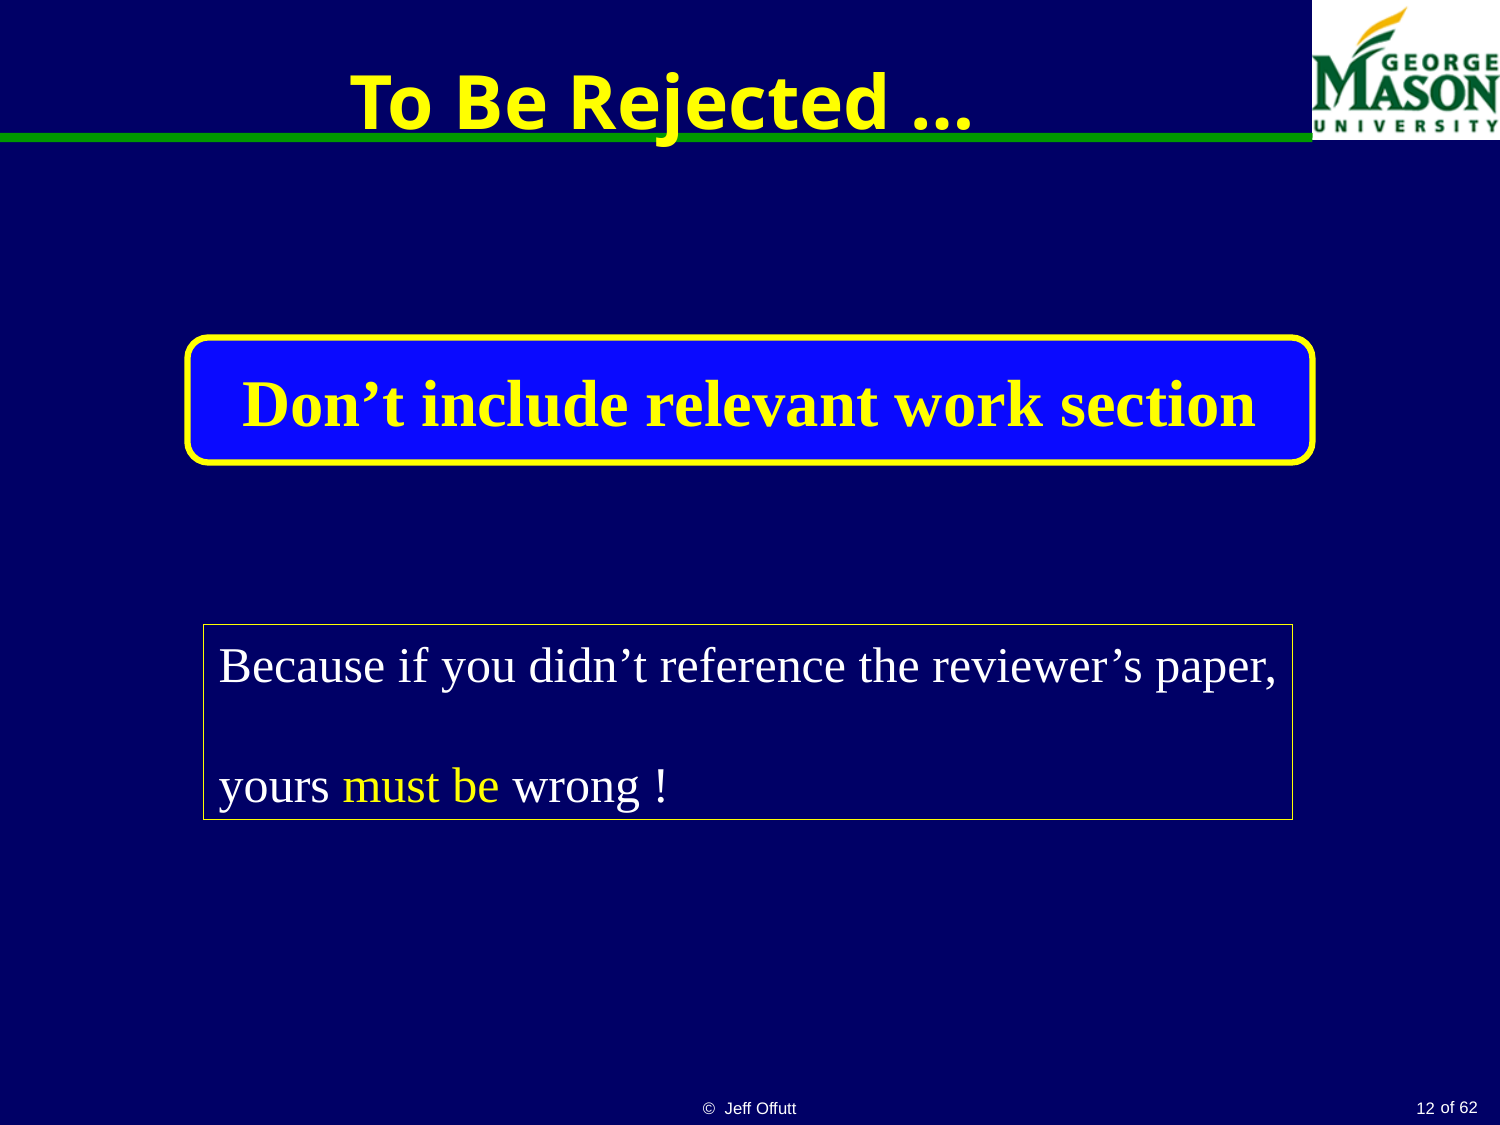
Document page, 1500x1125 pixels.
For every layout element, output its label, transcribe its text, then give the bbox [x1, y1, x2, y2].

footer © Jeff Offutt [512, 1074, 988, 1125]
slide_number 12 [1187, 1074, 1451, 1125]
text_box Don’t include relevant work section [187, 337, 1313, 463]
picture [1313, 0, 1500, 140]
text_box Because if you didn’t reference the reviewer’s paper, yours must be wrong ! [203, 624, 1293, 820]
title To Be Rejected … [12, 0, 1313, 201]
